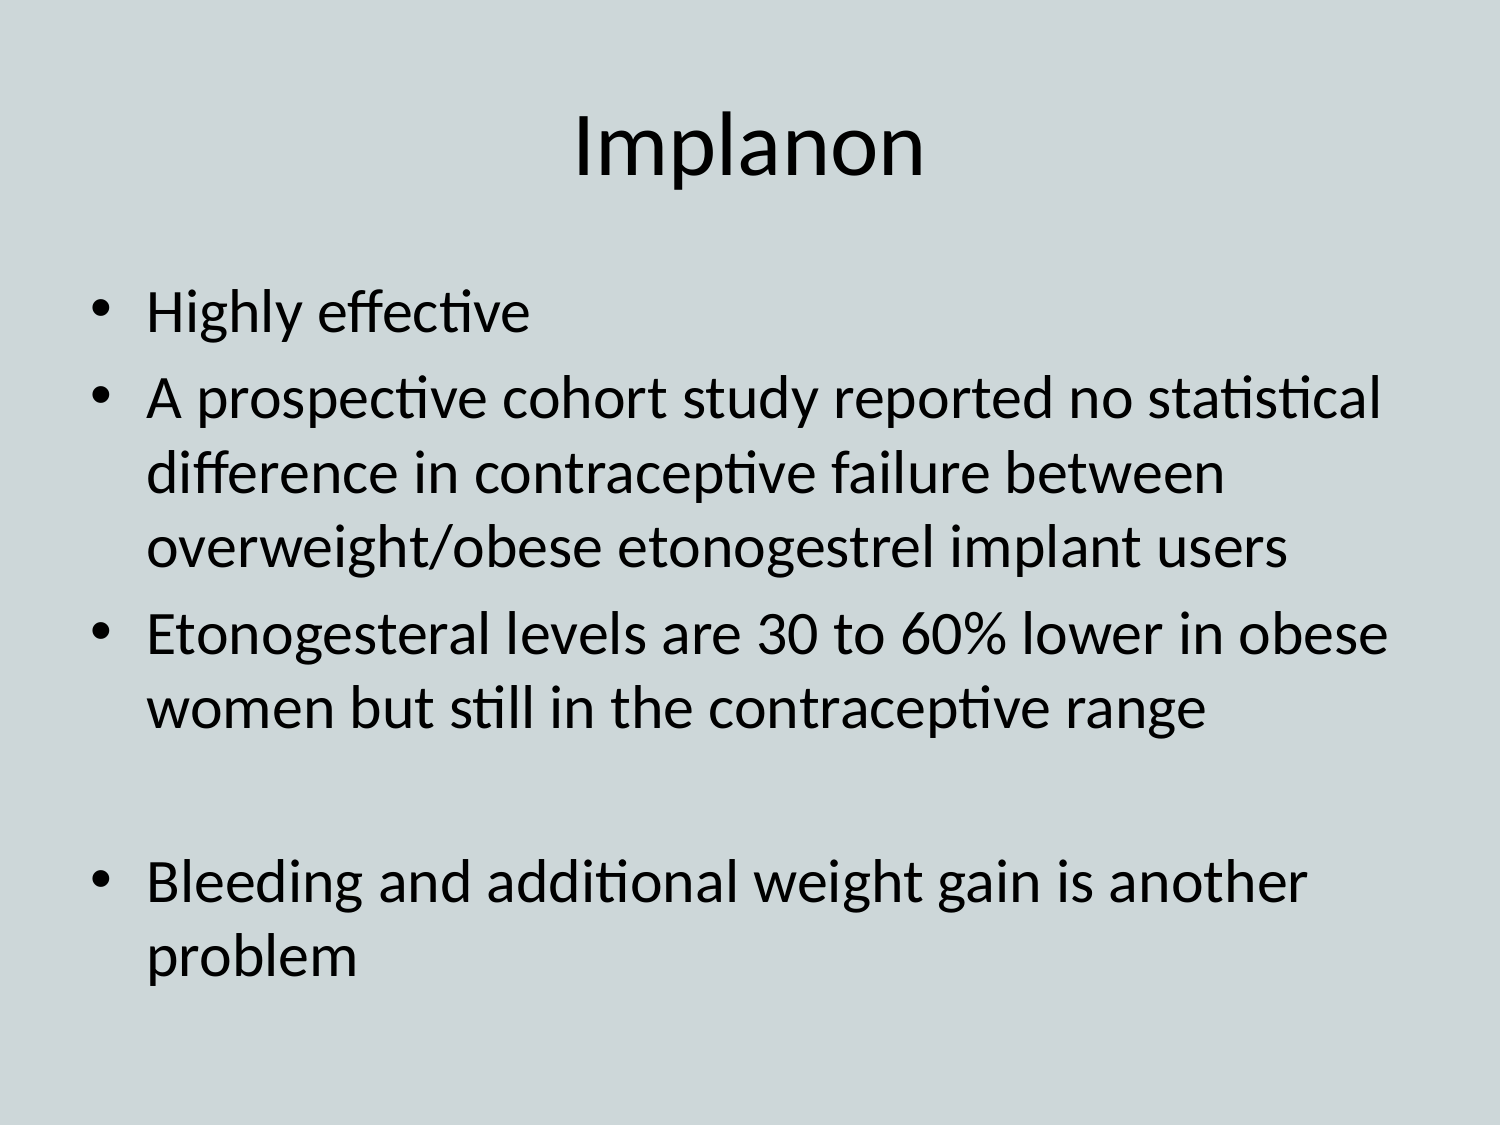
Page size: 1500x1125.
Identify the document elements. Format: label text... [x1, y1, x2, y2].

title Implanon [75, 45, 1425, 233]
list Highly effective A prospective cohort study reported no statistical difference in contraceptive failure between overweight/obese etonogestrel implant users Etonogesteral levels are 30 to 60% lower in obese women but still in the contraceptive range Bleeding and additional weight gain is another problem [75, 262, 1425, 1005]
